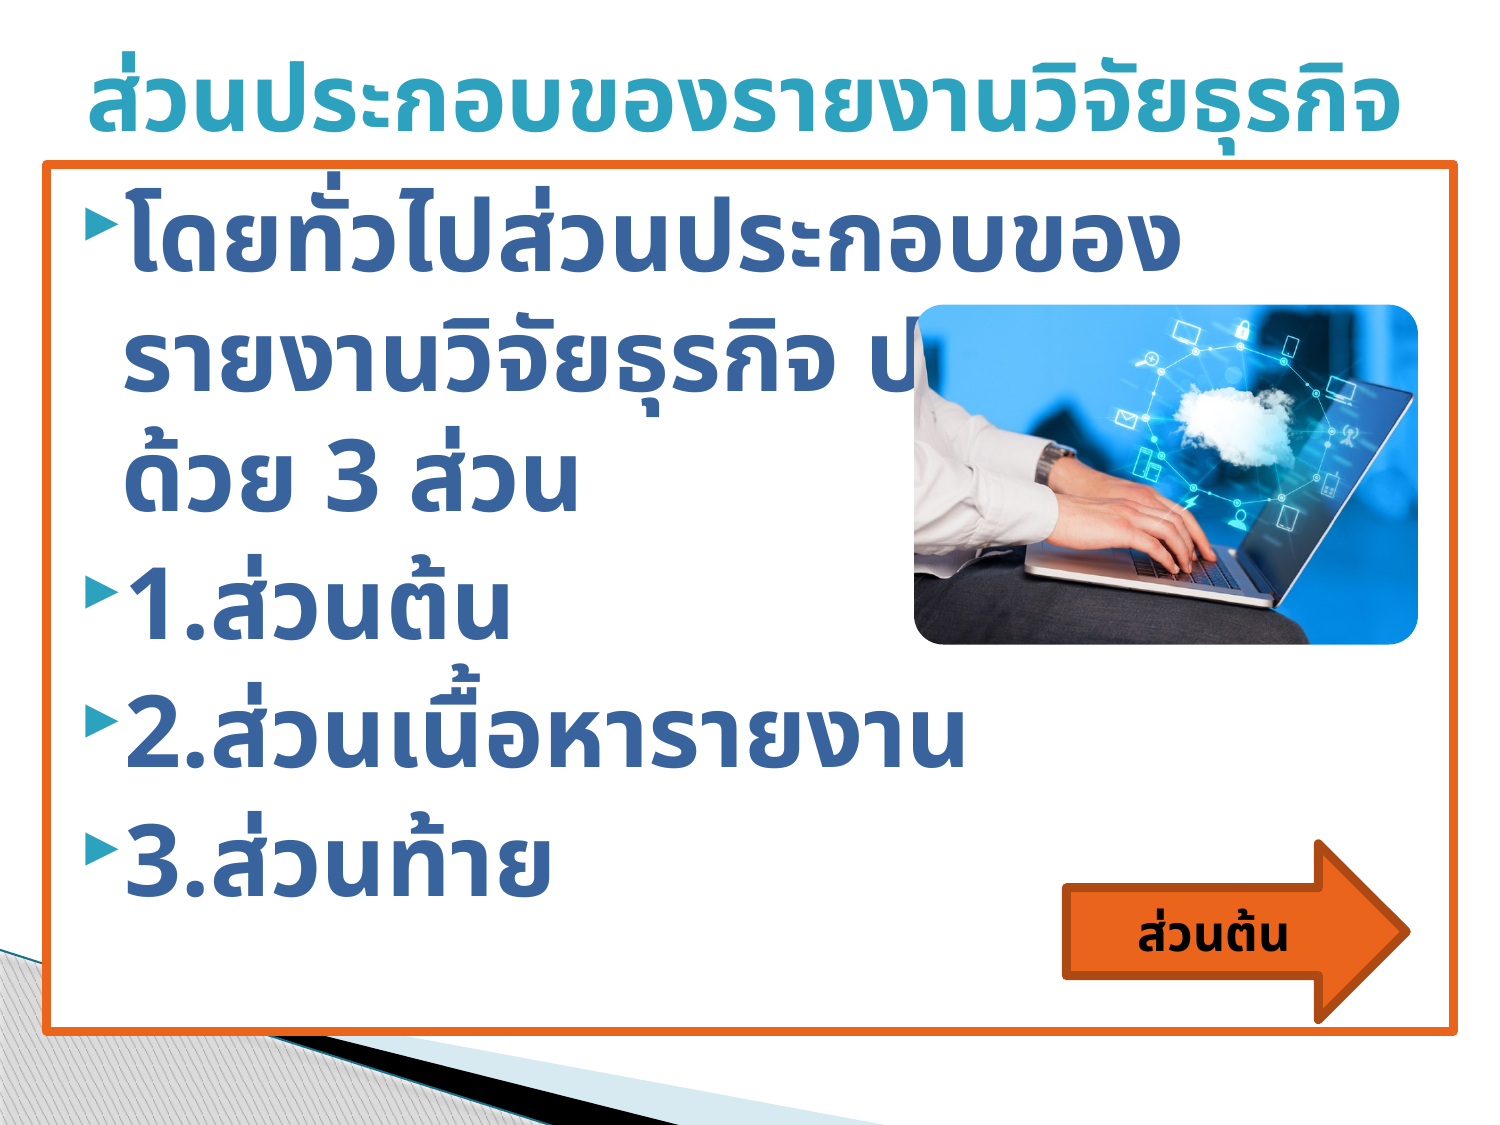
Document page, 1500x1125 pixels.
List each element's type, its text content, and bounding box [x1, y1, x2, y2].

title ส่วนประกอบของรายงานวิจัยธุรกิจ [70, 0, 1421, 188]
picture [913, 304, 1419, 645]
list โดยทั่วไปส่วนประกอบของรายงานวิจัยธุรกิจ ประกอบไปด้วย 3 ส่วน 1.ส่วนต้น 2.ส่วนเนื้อหารายงาน 3.ส่วนท้าย [42, 160, 1458, 1036]
text_box ส่วนต้น [1061, 839, 1411, 1025]
